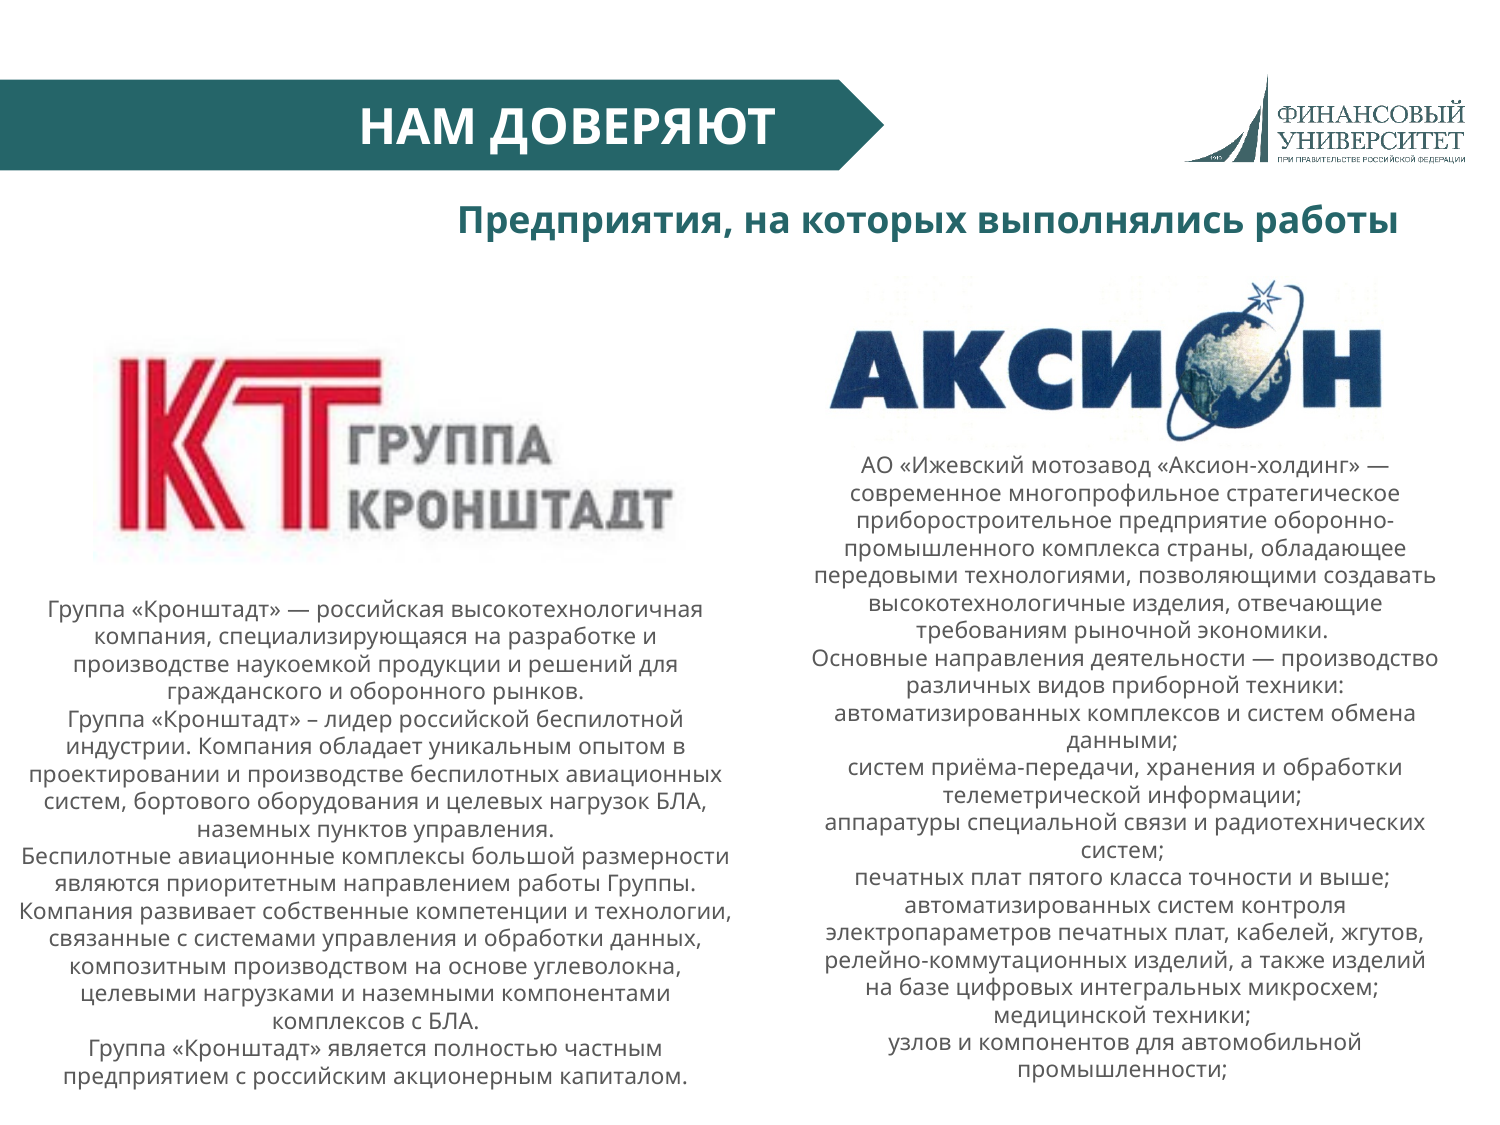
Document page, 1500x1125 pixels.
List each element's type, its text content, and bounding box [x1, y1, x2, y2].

text_box Предприятия, на которых выполнялись работы [442, 193, 1466, 277]
picture [92, 276, 701, 680]
text_box АО «Ижевский мотозавод «Аксион-холдинг» — современное многопрофильное стратегическое приборостроительное предприятие оборонно-промышленного комплекса страны, обладающее передовыми технологиями, позволяющими создавать высокотехнологичные изделия, отвечающие требованиям рыночной экономики. Основные направления деятельности — производство различных видов приборной техники: автоматизированных комплексов и систем обмена данными; систем приёма-передачи, хранения и обработки телеметрической информации; аппаратуры специальной связи и радиотехнических систем; печатных плат пятого класса точности и выше; автоматизированных систем контроля электропараметров печатных плат, кабелей, жгутов, релейно-коммутационных изделий, а также изделий на базе цифровых интегральных микросхем; медицинской техники; узлов и компонентов для автомобильной промышленности; [793, 443, 1458, 1090]
picture [1182, 70, 1466, 171]
text_box [0, 78, 886, 172]
picture [825, 276, 1384, 450]
text_box НАМ ДОВЕРЯЮТ [343, 87, 792, 162]
text_box Группа «Кронштадт» — российская высокотехнологичная компания, специализирующаяся на разработке и производстве наукоемкой продукции и решений для гражданского и оборонного рынков. Группа «Кронштадт» – лидер российской беспилотной индустрии. Компания обладает уникальным опытом в проектировании и производстве беспилотных авиационных систем, бортового оборудования и целевых нагрузок БЛА, наземных пунктов управления. Беспилотные авиационные комплексы большой размерности являются приоритетным направлением работы Группы. Компания развивает собственные компетенции и технологии, связанные с системами управления и обработки данных, композитным производством на основе углеволокна, целевыми нагрузками и наземными компонентами комплексов с БЛА. Группа «Кронштадт» является полностью частным предприятием с российским акционерным капиталом. [0, 587, 752, 1097]
